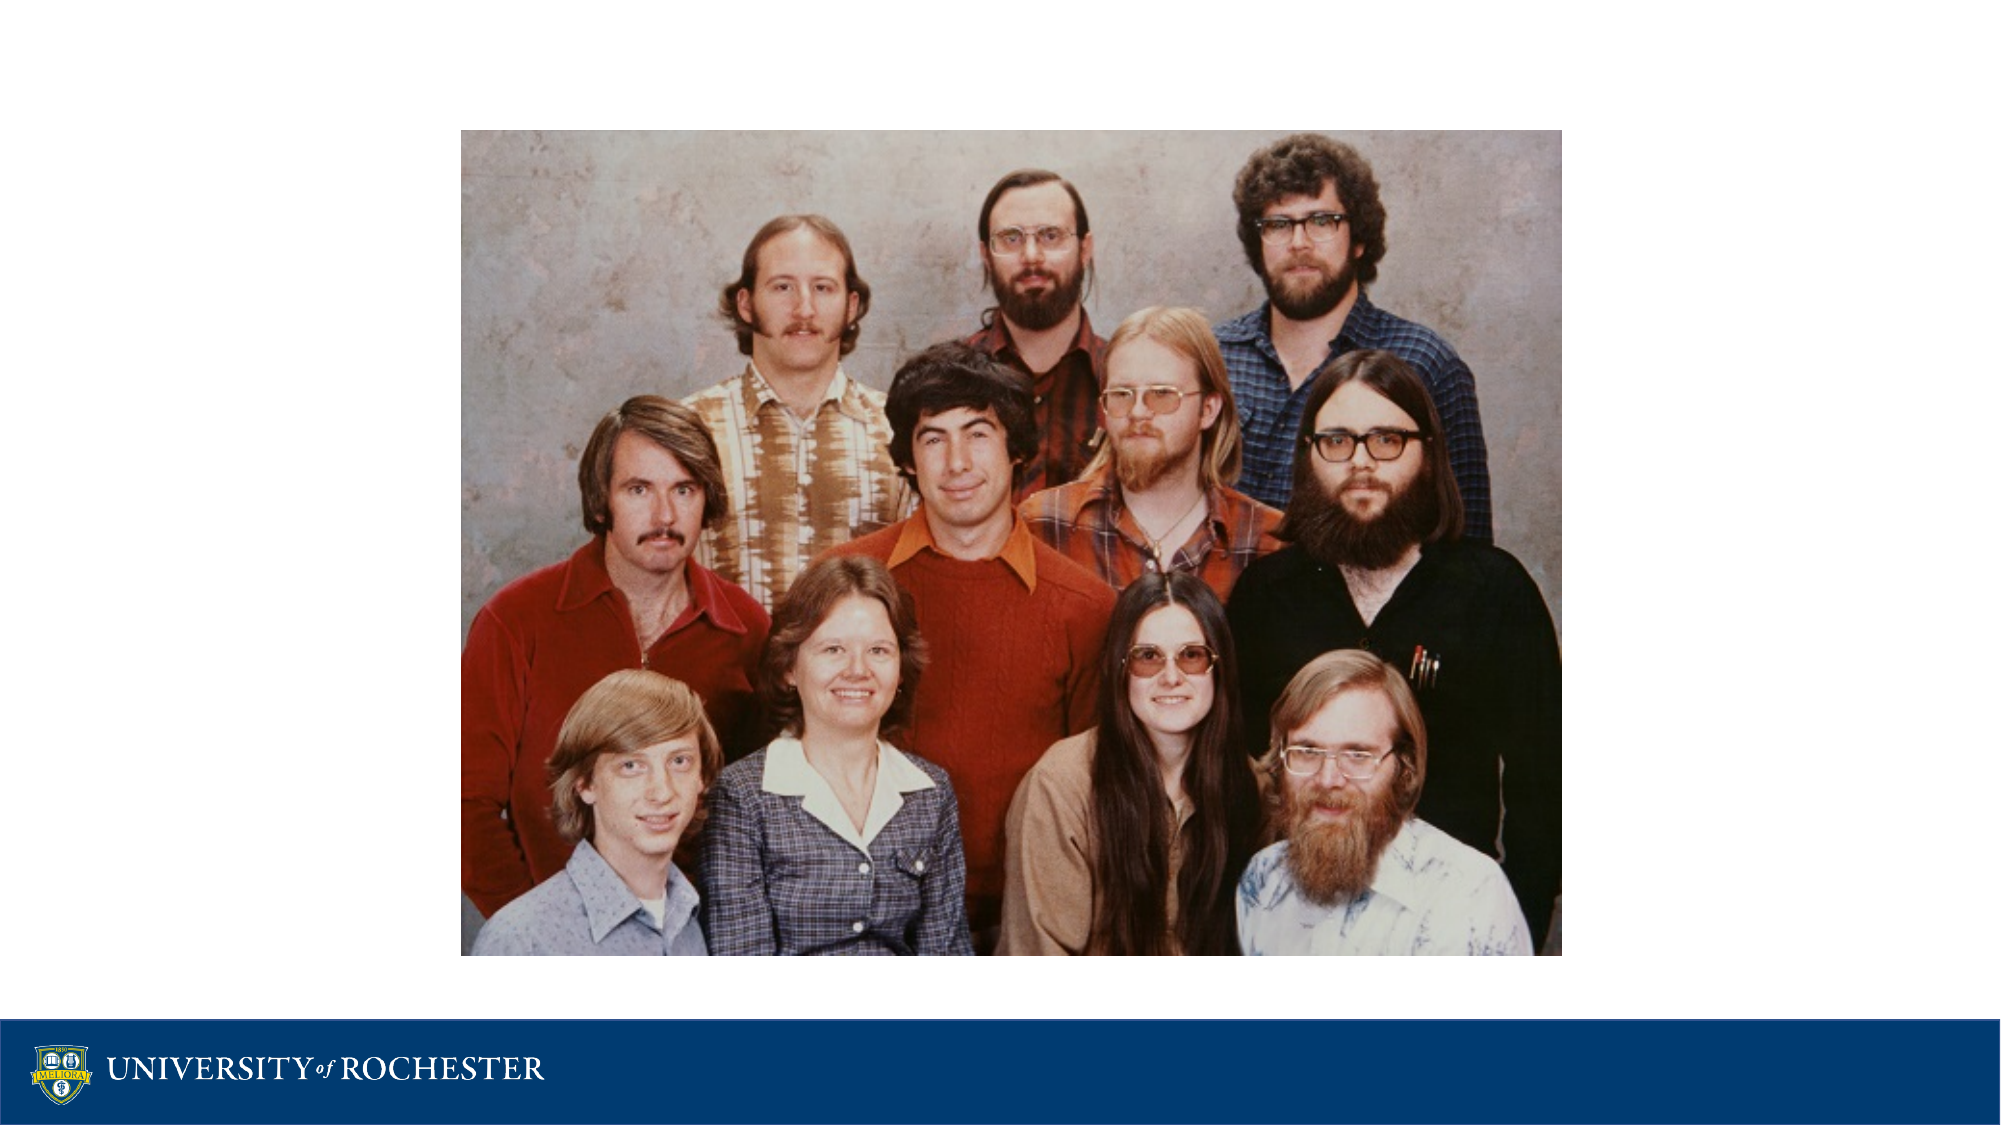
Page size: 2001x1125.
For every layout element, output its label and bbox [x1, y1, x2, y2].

picture [461, 130, 1562, 956]
